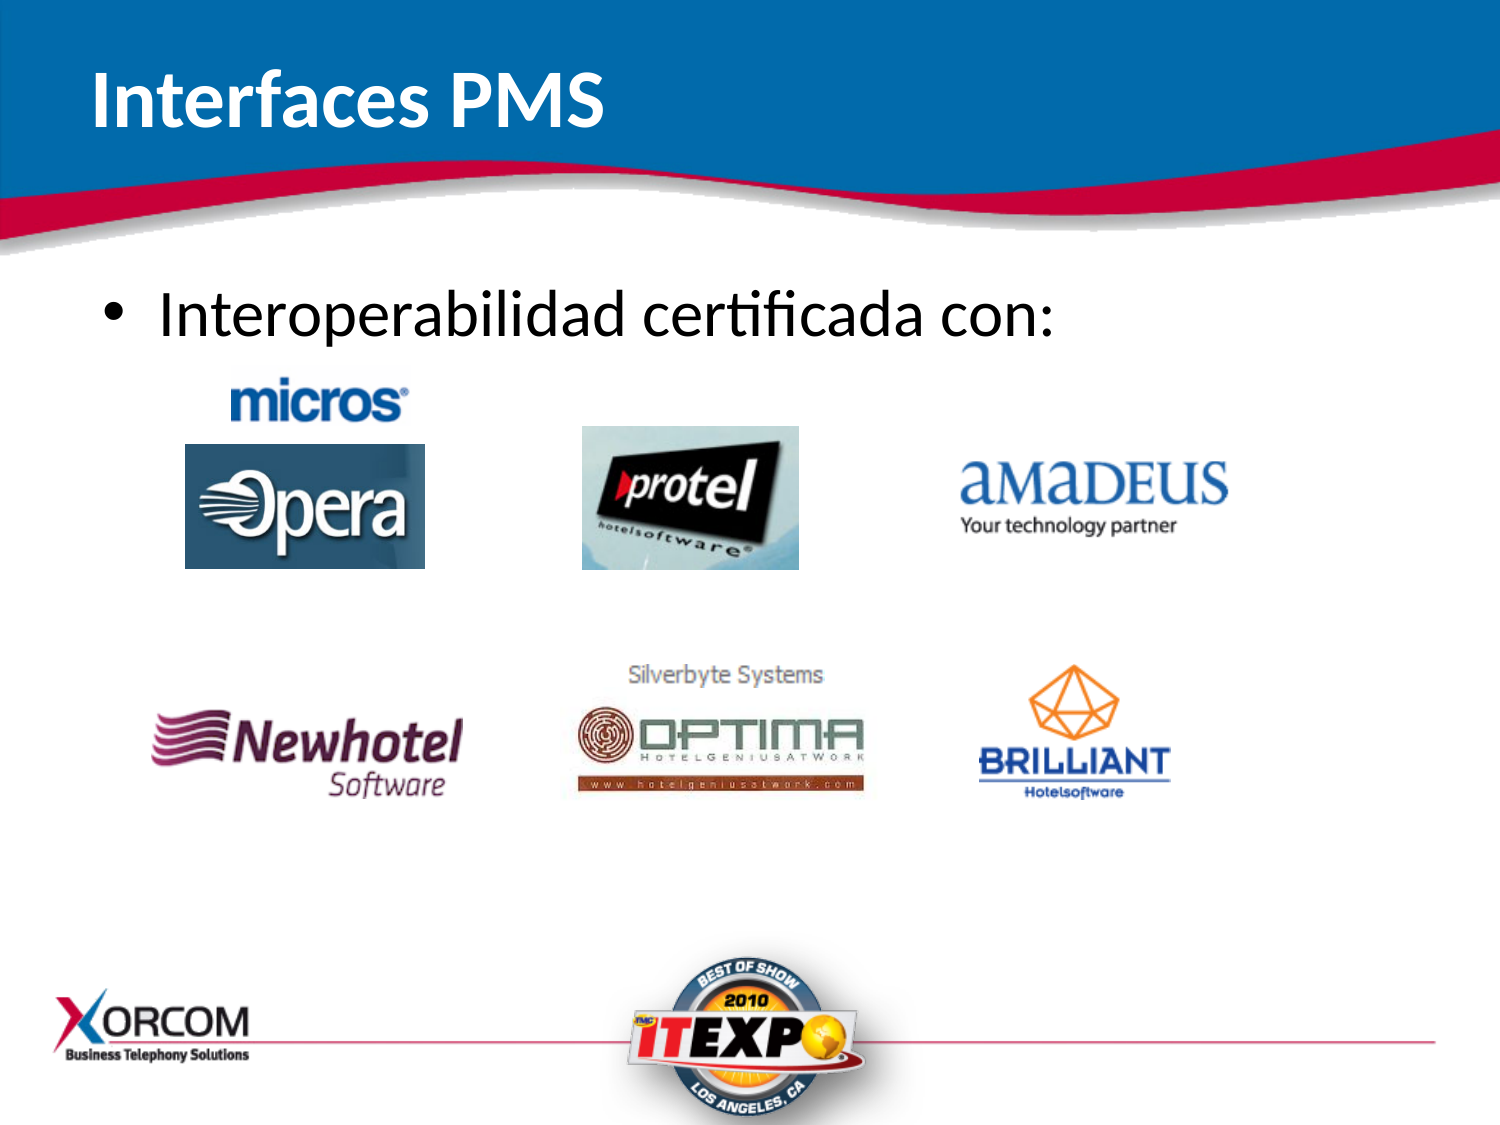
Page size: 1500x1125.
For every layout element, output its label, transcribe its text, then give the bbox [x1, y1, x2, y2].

picture [185, 444, 425, 569]
picture [230, 365, 412, 426]
picture [0, 0, 1500, 1125]
title Interfaces PMS [75, 0, 1425, 188]
list Interoperabilidad certificada con: [87, 262, 1350, 1005]
picture [582, 426, 799, 570]
picture [979, 664, 1171, 800]
picture [559, 664, 878, 801]
picture [945, 437, 1238, 552]
picture [151, 709, 463, 799]
